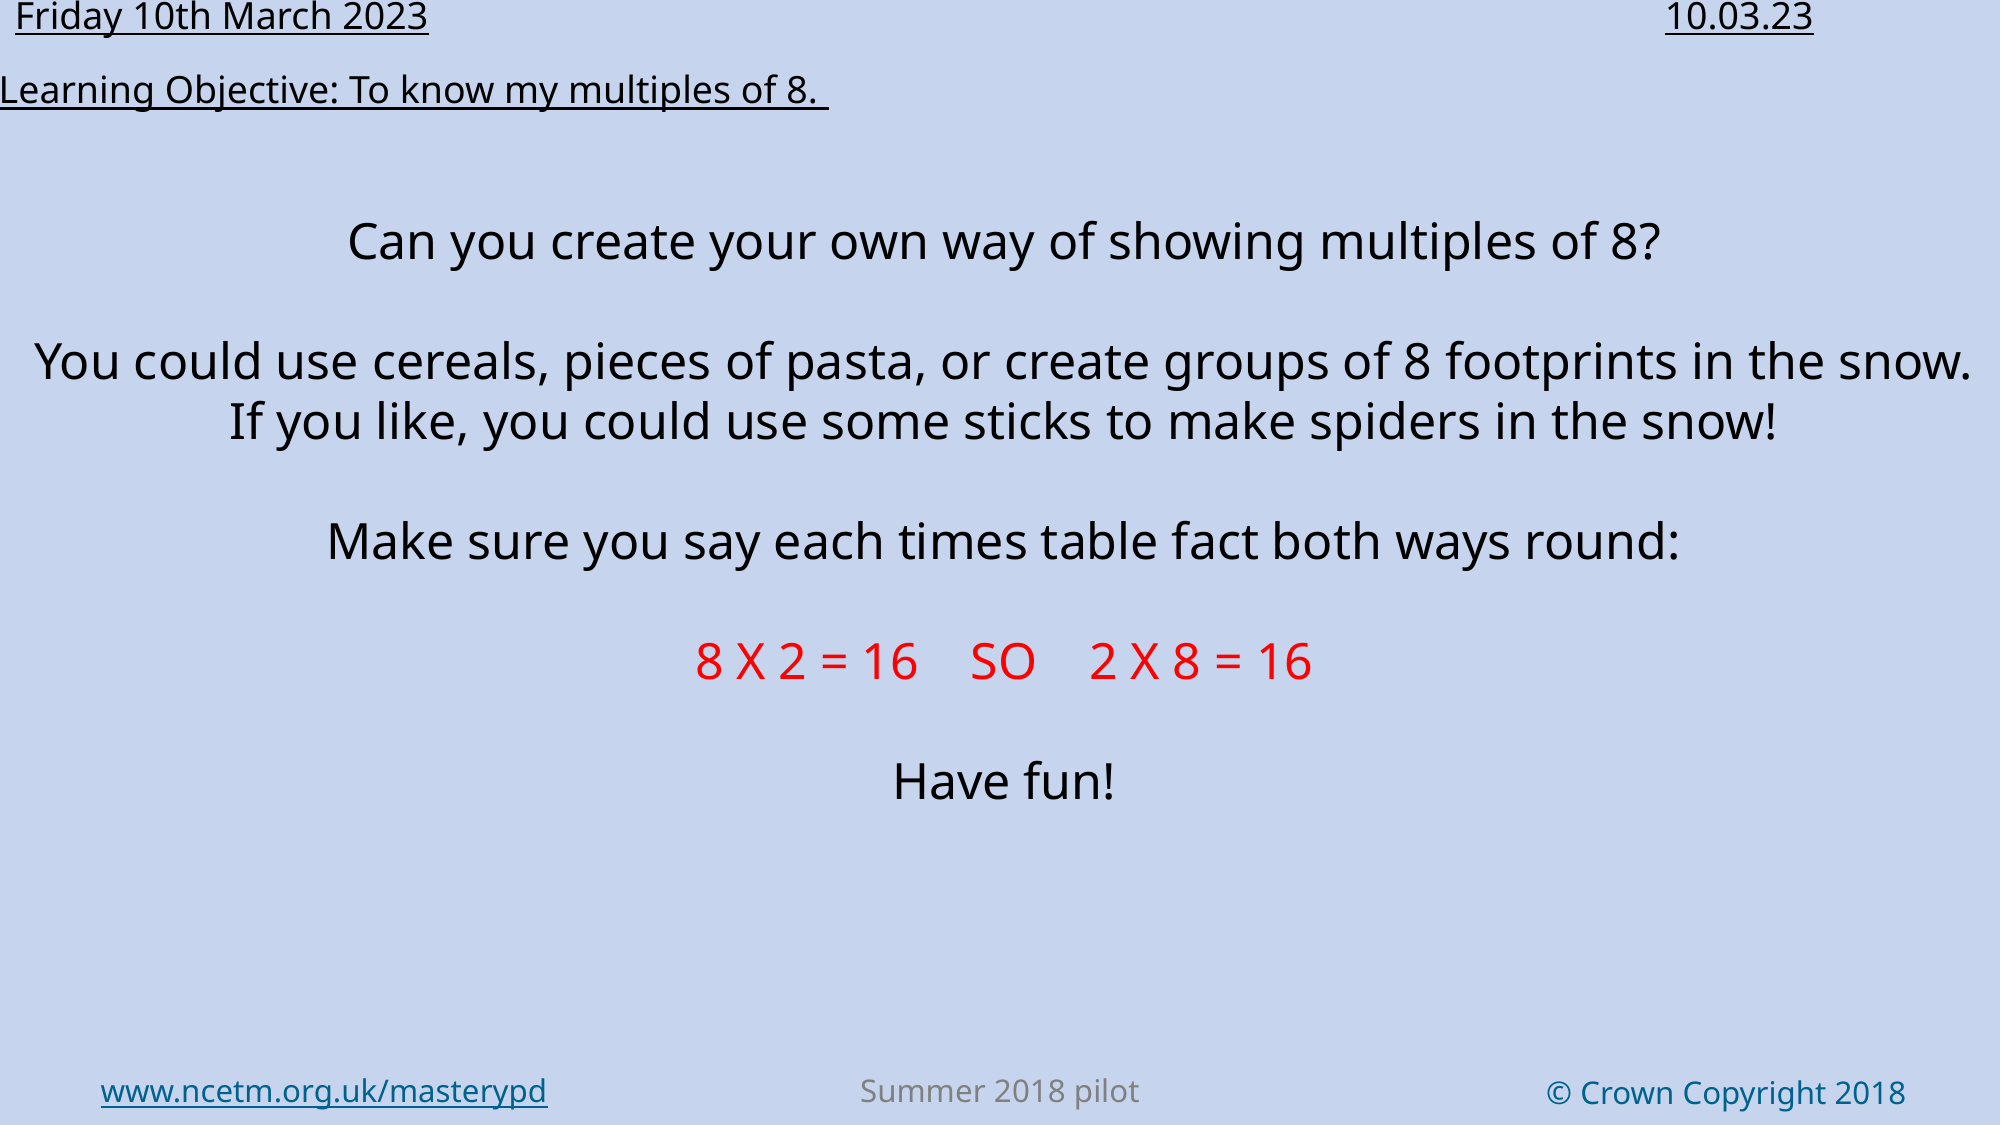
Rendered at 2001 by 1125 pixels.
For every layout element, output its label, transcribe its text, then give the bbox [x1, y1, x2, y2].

text_box Friday 10th March 2023 10.03.23 [0, 0, 2000, 45]
text_box Can you create your own way of showing multiples of 8? You could use cereals, pieces of pasta, or create groups of 8 footprints in the snow. If you like, you could use some sticks to make spiders in the snow! Make sure you say each times table fact both ways round: 8 X 2 = 16 SO 2 X 8 = 16 Have fun! [19, 202, 1990, 818]
text_box Learning Objective: To know my multiples of 8. [0, 59, 1657, 119]
